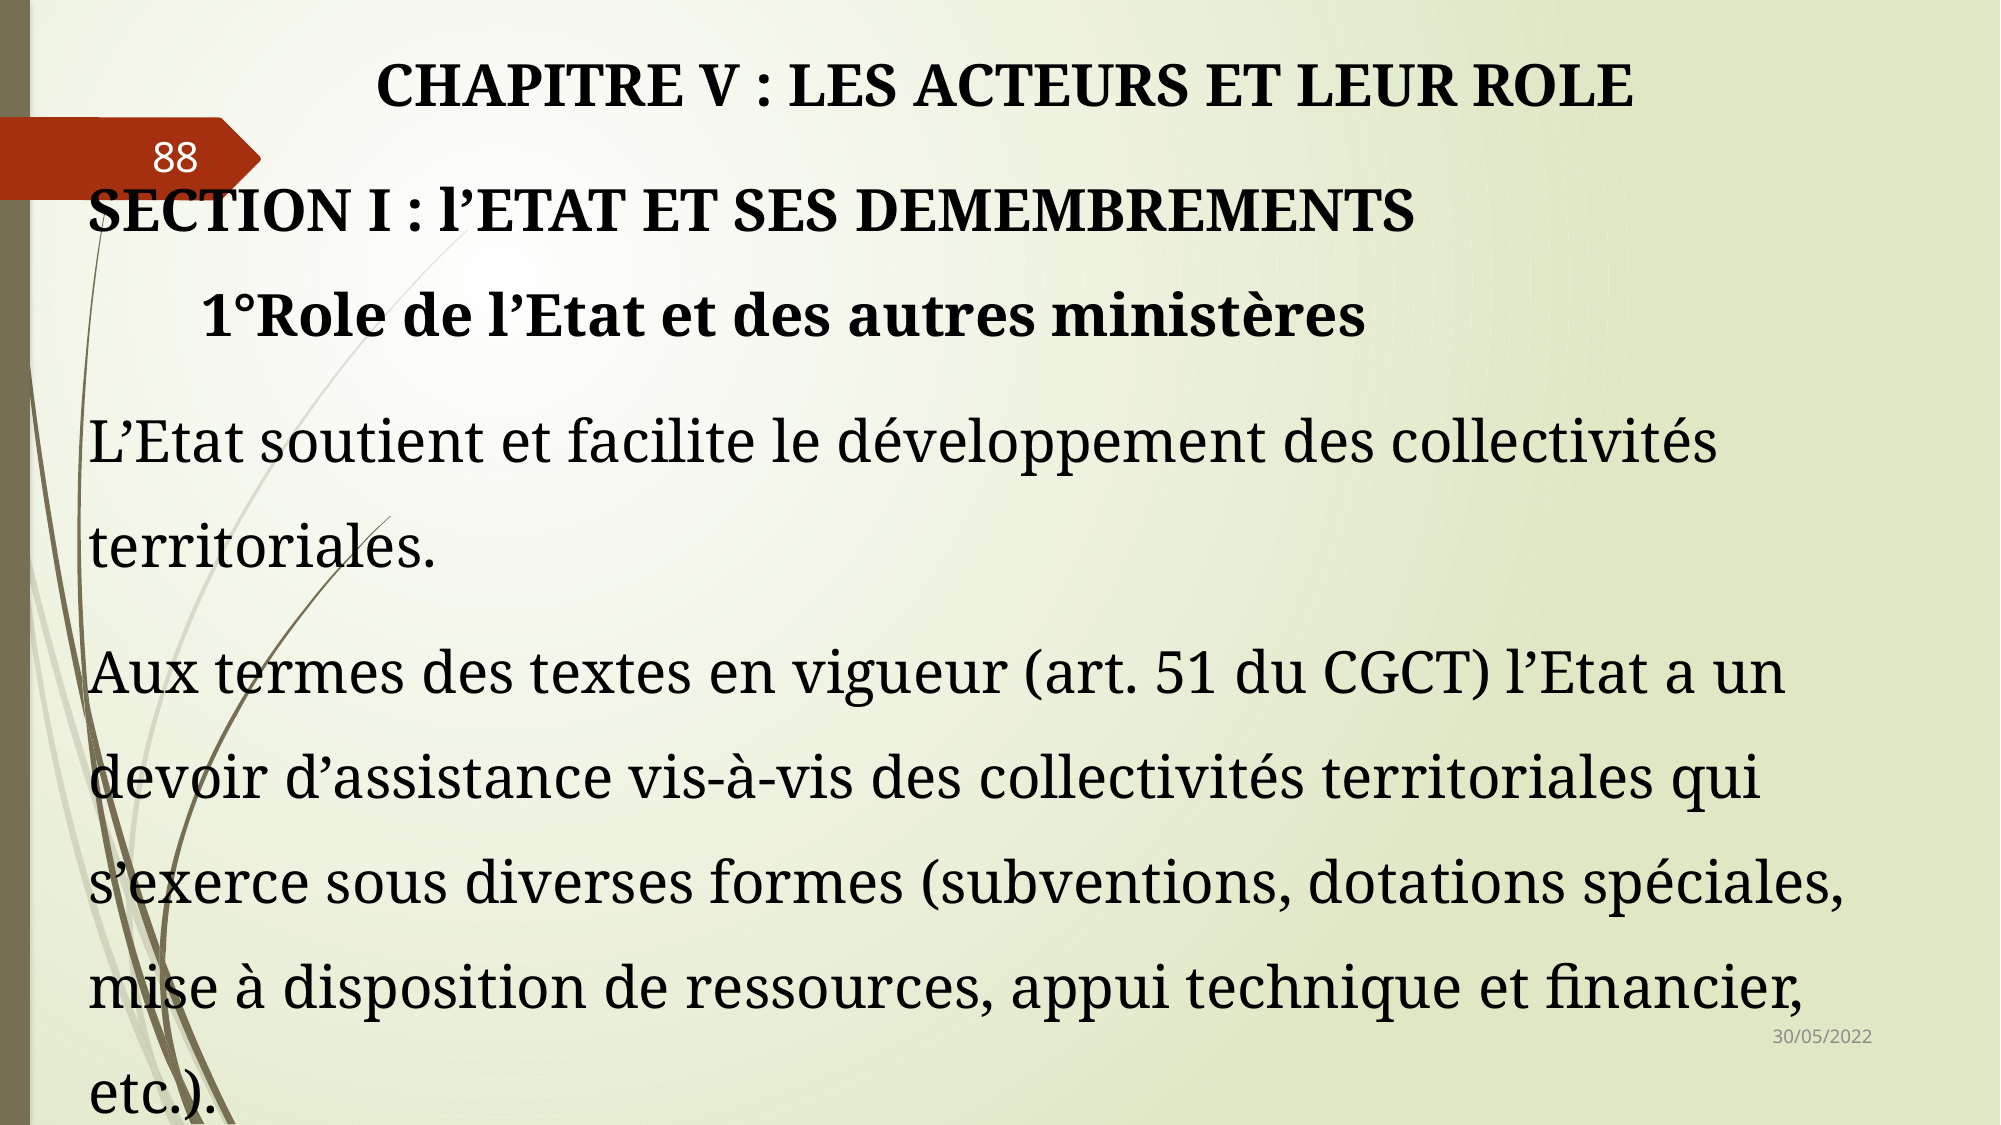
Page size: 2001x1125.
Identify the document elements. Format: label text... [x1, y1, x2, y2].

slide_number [1699, 1005, 1888, 1067]
text_box CHAPITRE V : LES ACTEURS ET LEUR ROLE SECTION I : l’ETAT ET SES DEMEMBREMENTS 1°Role de l’Etat et des autres ministères L’Etat soutient et facilite le développement des collectivités territoriales. Aux termes des textes en vigueur (art. 51 du CGCT) l’Etat a un devoir d’assistance vis-à-vis des collectivités territoriales qui s’exerce sous diverses formes (subventions, dotations spéciales, mise à disposition de ressources, appui technique et financier, etc.). [73, 26, 1937, 1125]
slide_number 88 [87, 129, 216, 190]
